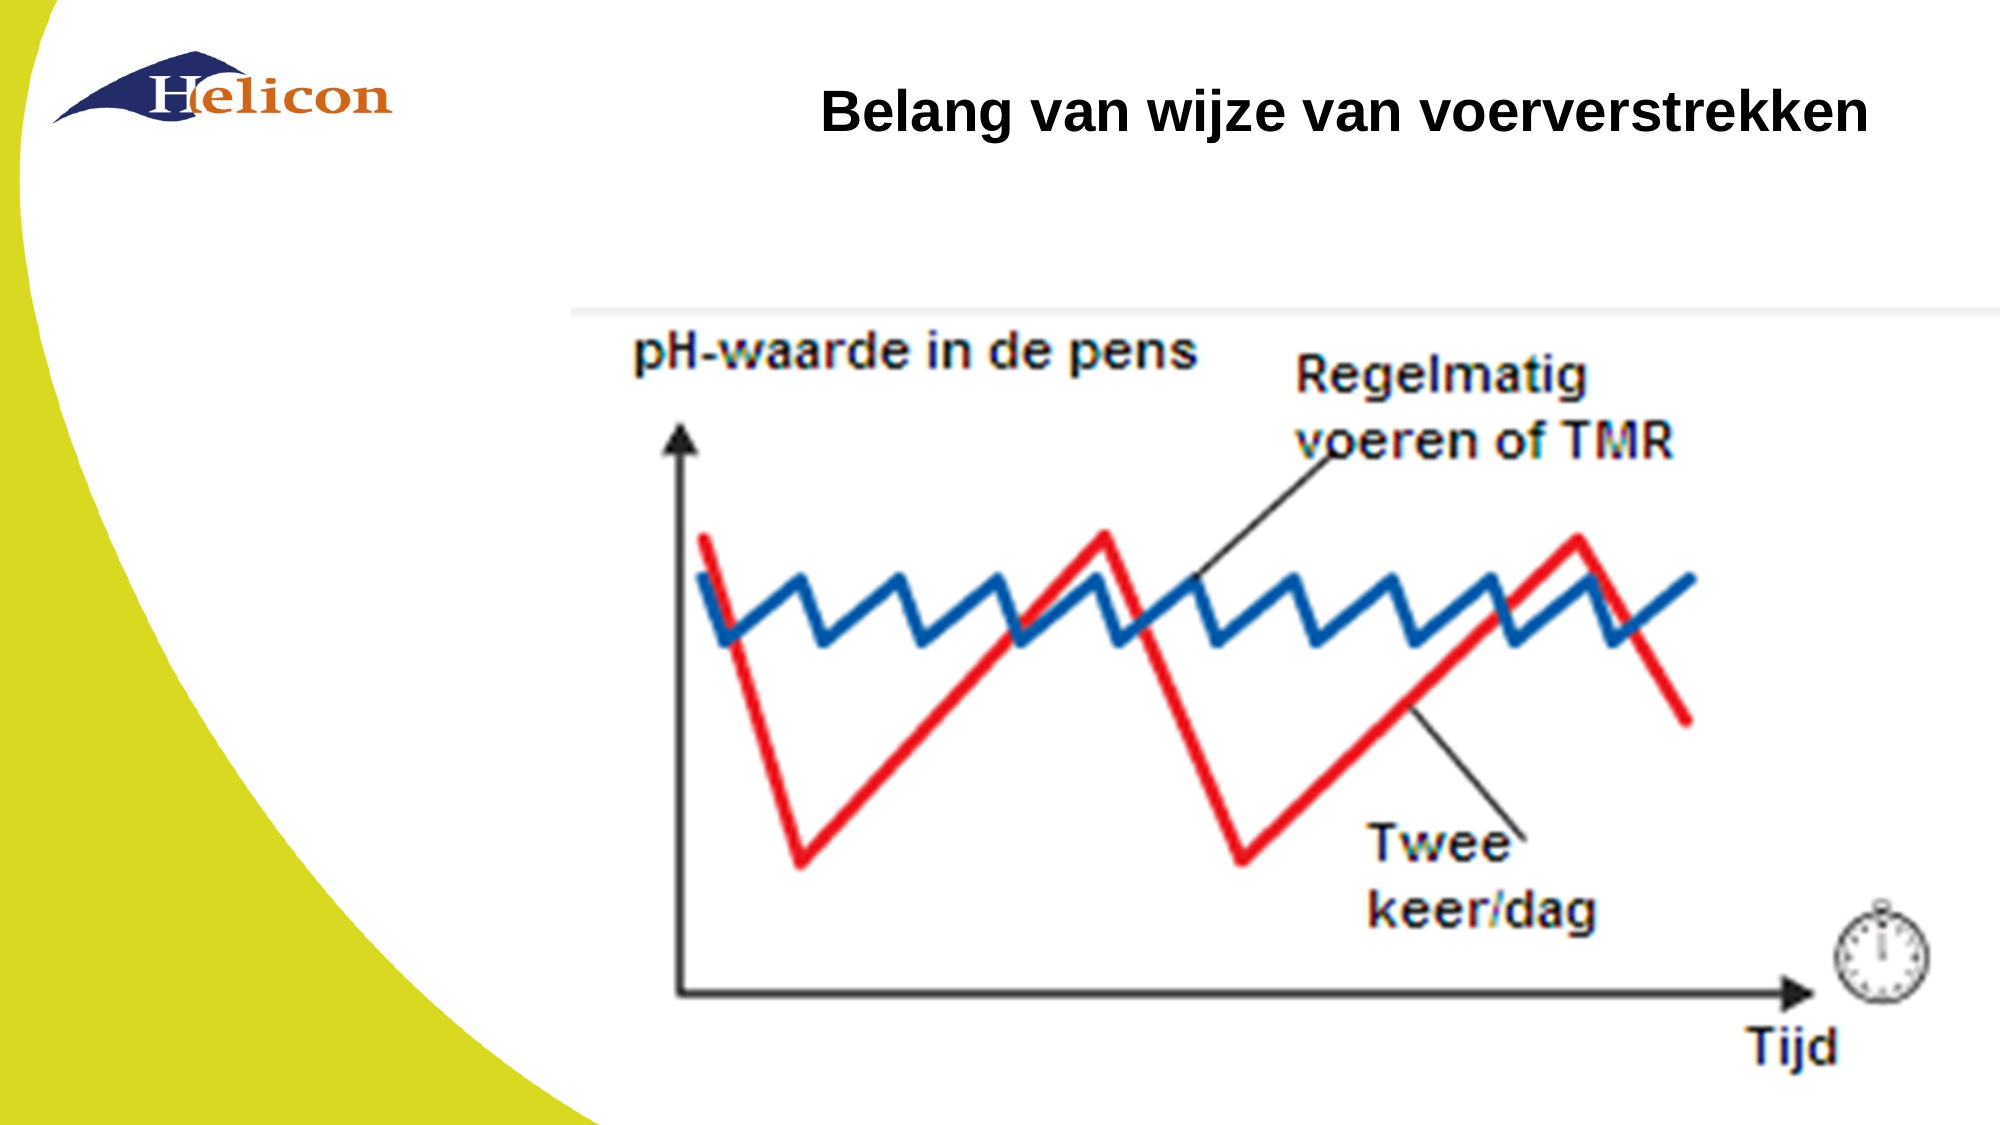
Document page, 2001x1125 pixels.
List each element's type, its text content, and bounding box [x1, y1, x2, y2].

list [571, 307, 2000, 1098]
picture [0, 0, 2000, 1125]
title Belang van wijze van voerverstrekken [432, 54, 1887, 161]
